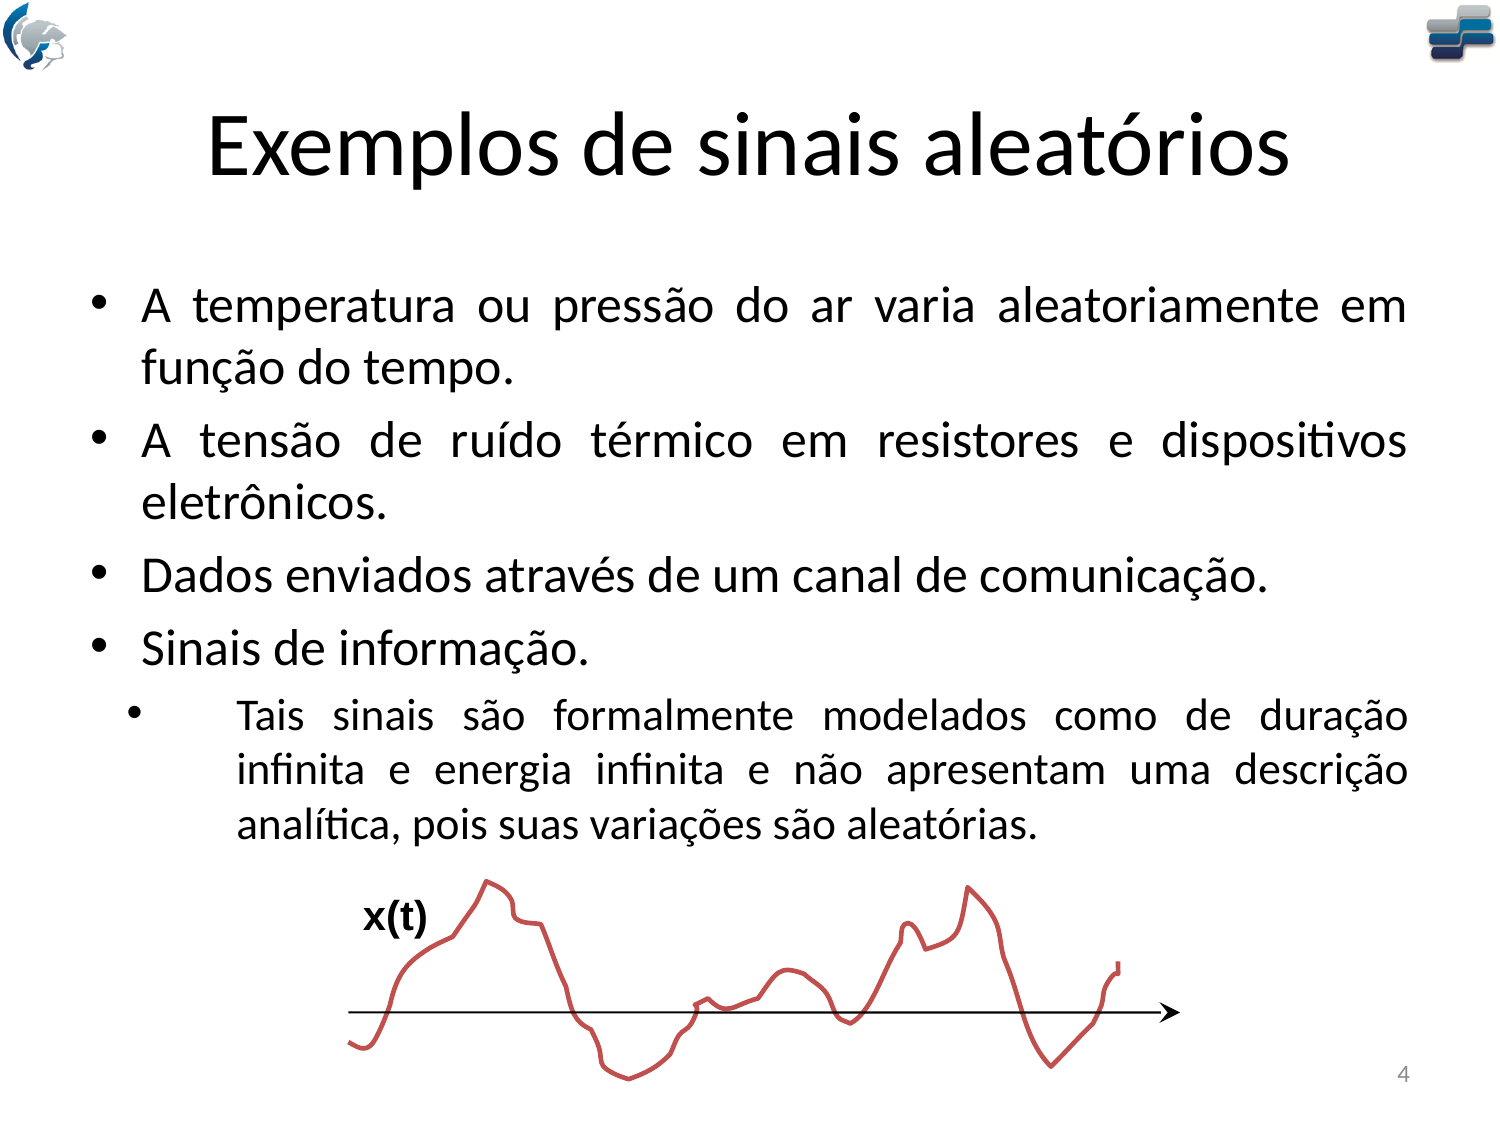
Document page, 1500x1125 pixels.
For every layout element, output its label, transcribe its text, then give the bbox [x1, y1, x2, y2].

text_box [348, 880, 1181, 1080]
picture [0, 2, 77, 72]
title Exemplos de sinais aleatórios [75, 45, 1425, 233]
slide_number 4 [1074, 1042, 1425, 1103]
picture [1423, 3, 1500, 67]
list A temperatura ou pressão do ar varia aleatoriamente em função do tempo. A tensão de ruído térmico em resistores e dispositivos eletrônicos. Dados enviados através de um canal de comunicação. Sinais de informação. Tais sinais são formalmente modelados como de duração infinita e energia infinita e não apresentam uma descrição analítica, pois suas variações são aleatórias. [75, 262, 1425, 858]
